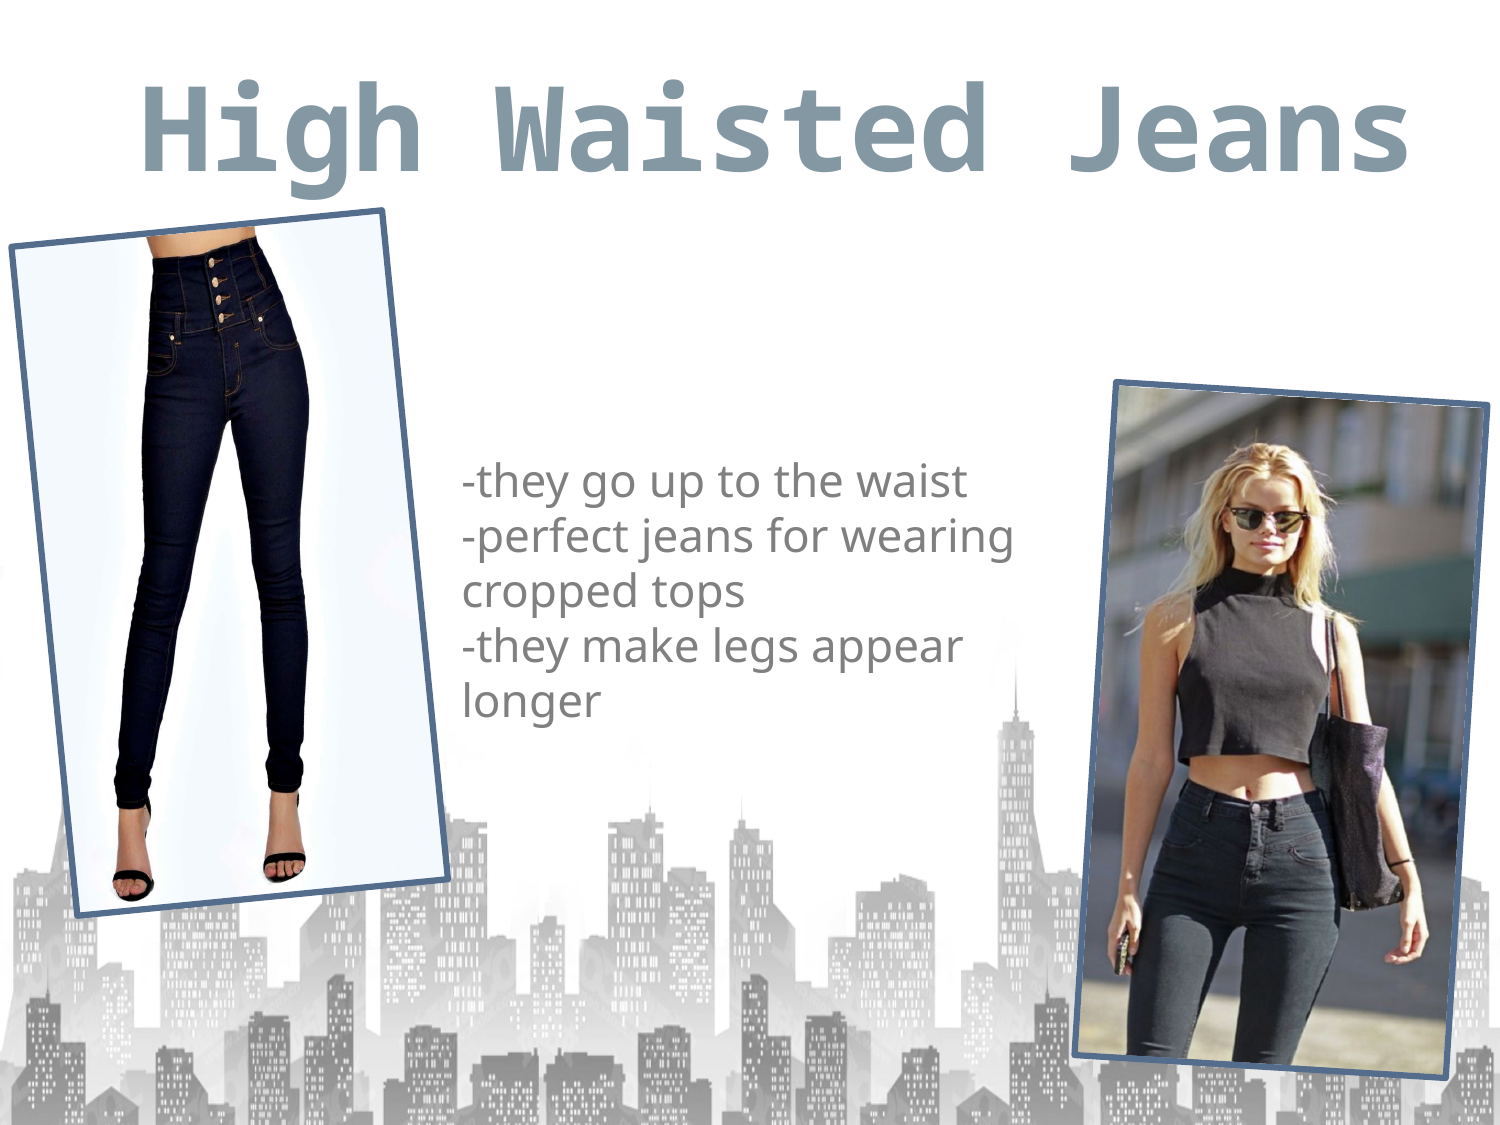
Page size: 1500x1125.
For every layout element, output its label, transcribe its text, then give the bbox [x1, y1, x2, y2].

text_box -they go up to the waist -perfect jeans for wearing cropped tops -they make legs appear longer [446, 444, 1073, 734]
title High Waisted Jeans [104, 30, 1455, 219]
picture [0, 0, 1500, 1125]
